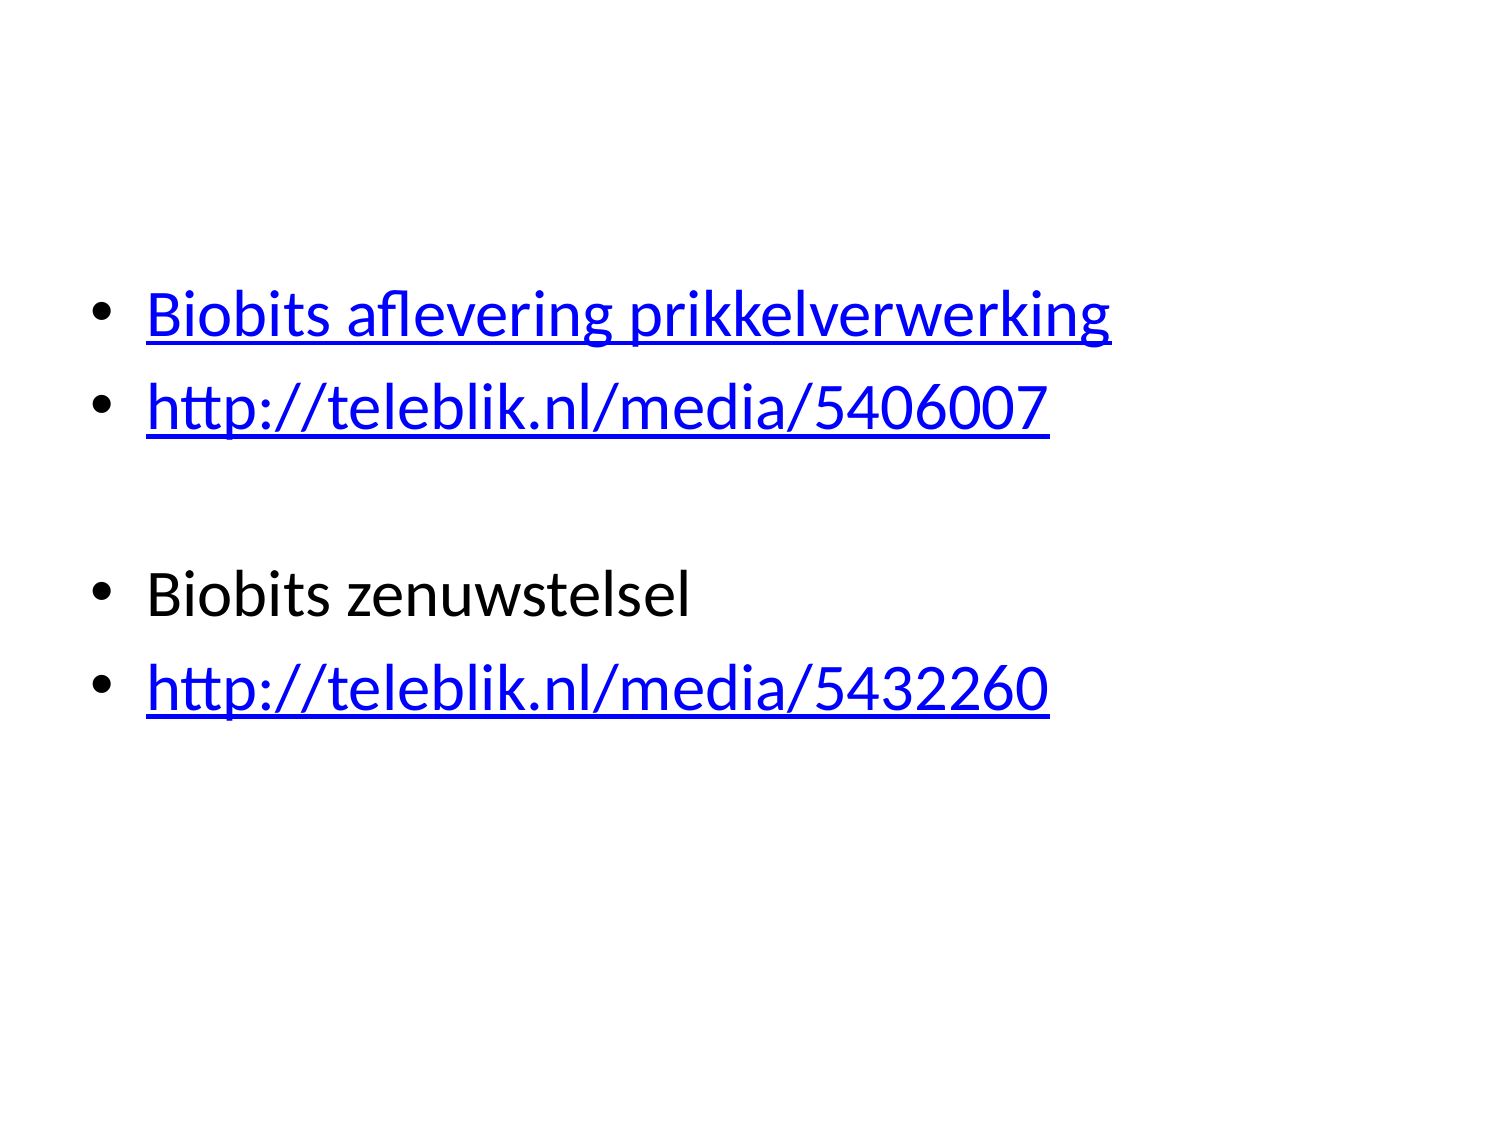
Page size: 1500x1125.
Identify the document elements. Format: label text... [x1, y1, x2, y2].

list Biobits aflevering prikkelverwerking http://teleblik.nl/media/5406007 Biobits zenuwstelsel http://teleblik.nl/media/5432260 [75, 262, 1425, 1005]
